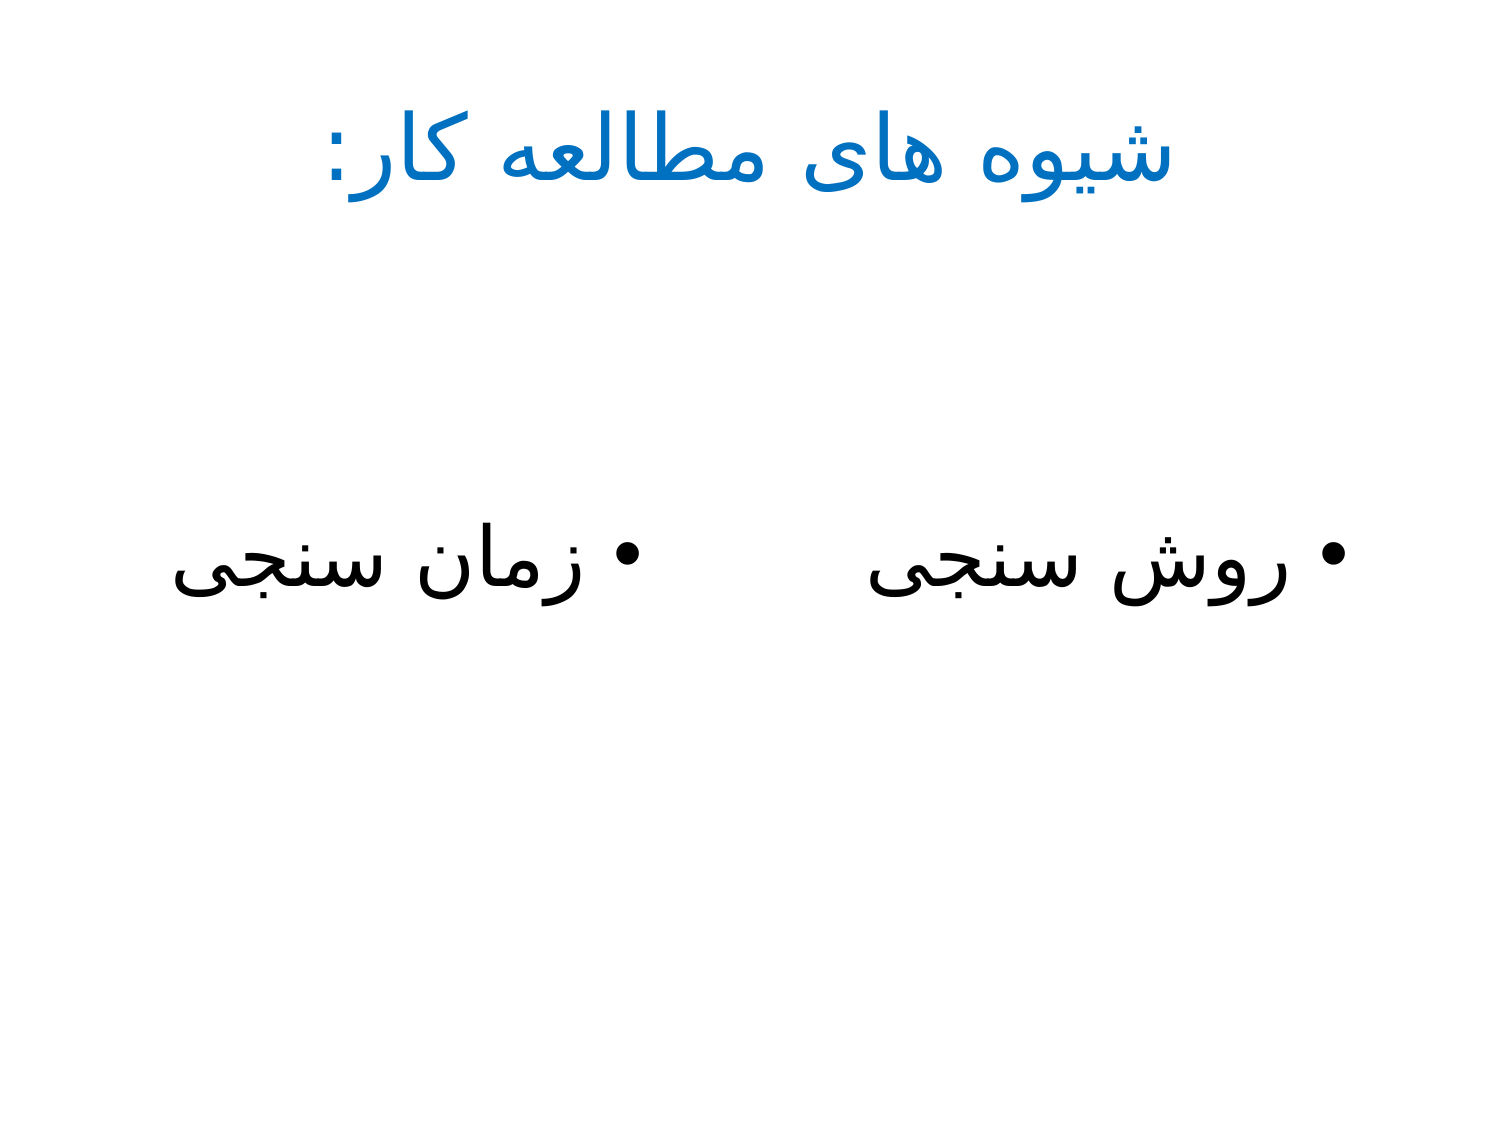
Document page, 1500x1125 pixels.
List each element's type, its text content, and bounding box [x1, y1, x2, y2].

list زمان سنجی [75, 262, 738, 1005]
list روش سنجی [762, 262, 1425, 1005]
title شیوه های مطالعه کار: [75, 50, 1425, 238]
